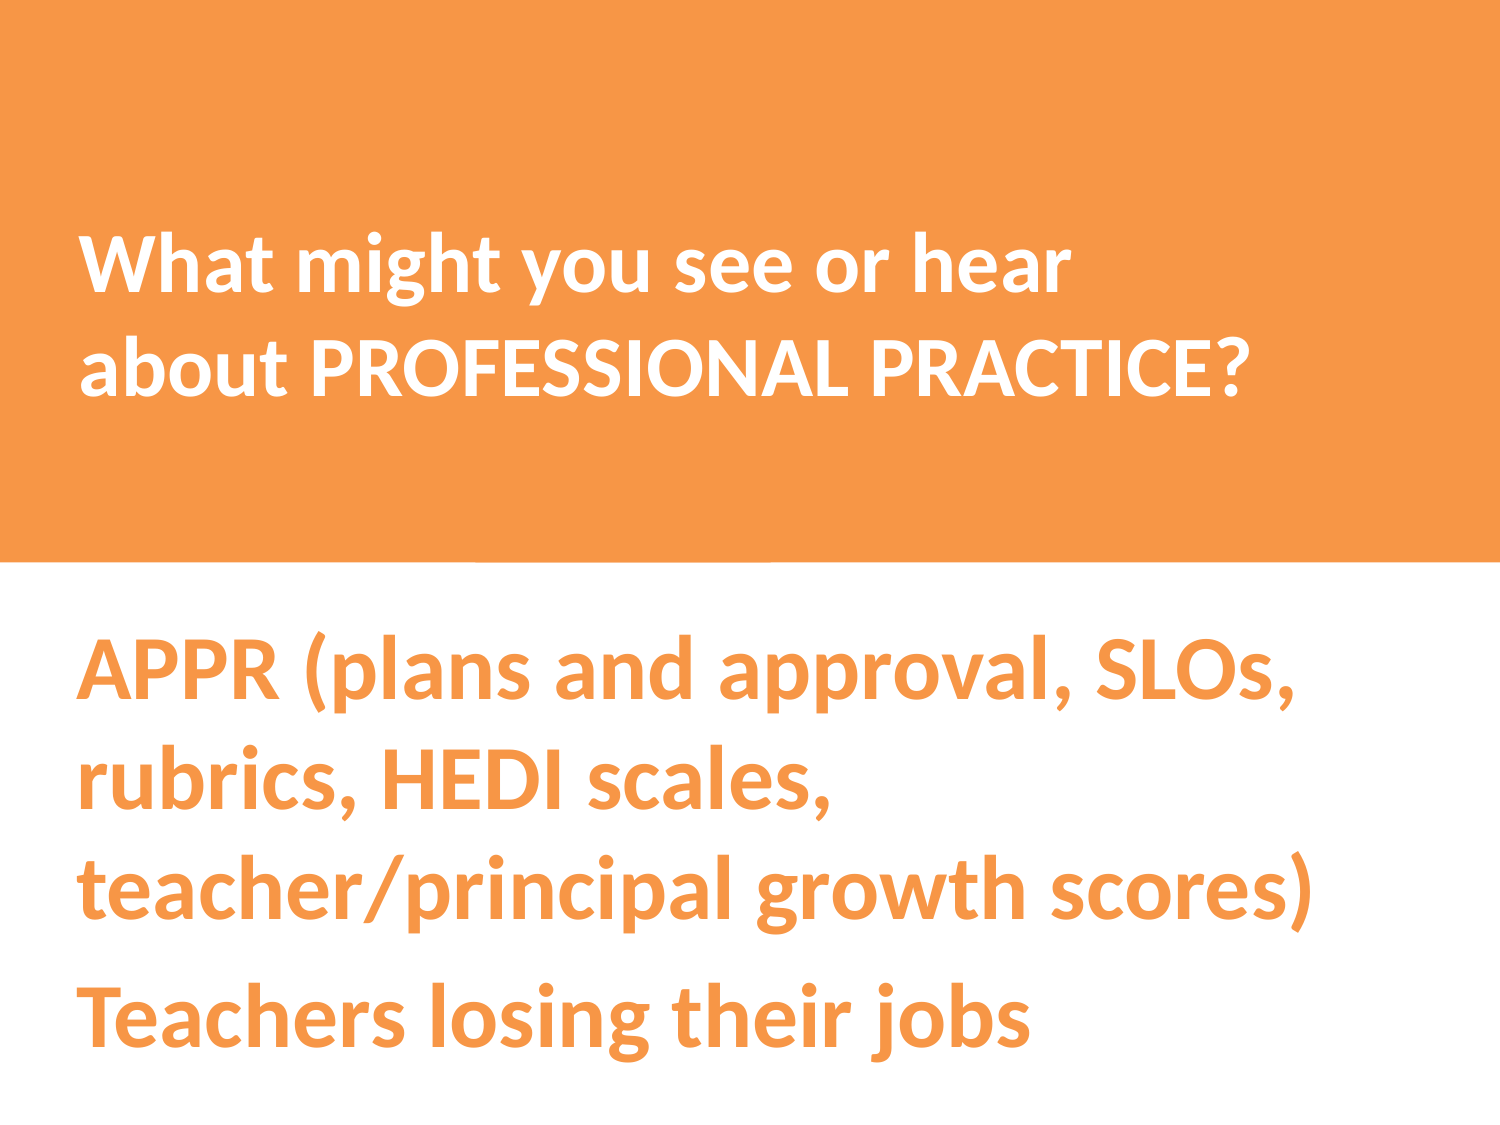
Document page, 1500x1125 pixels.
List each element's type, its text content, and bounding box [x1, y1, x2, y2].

text_box APPR (plans and approval, SLOs, rubrics, HEDI scales, teacher/principal growth scores) Teachers losing their jobs [49, 600, 1500, 1088]
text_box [0, 0, 1500, 563]
